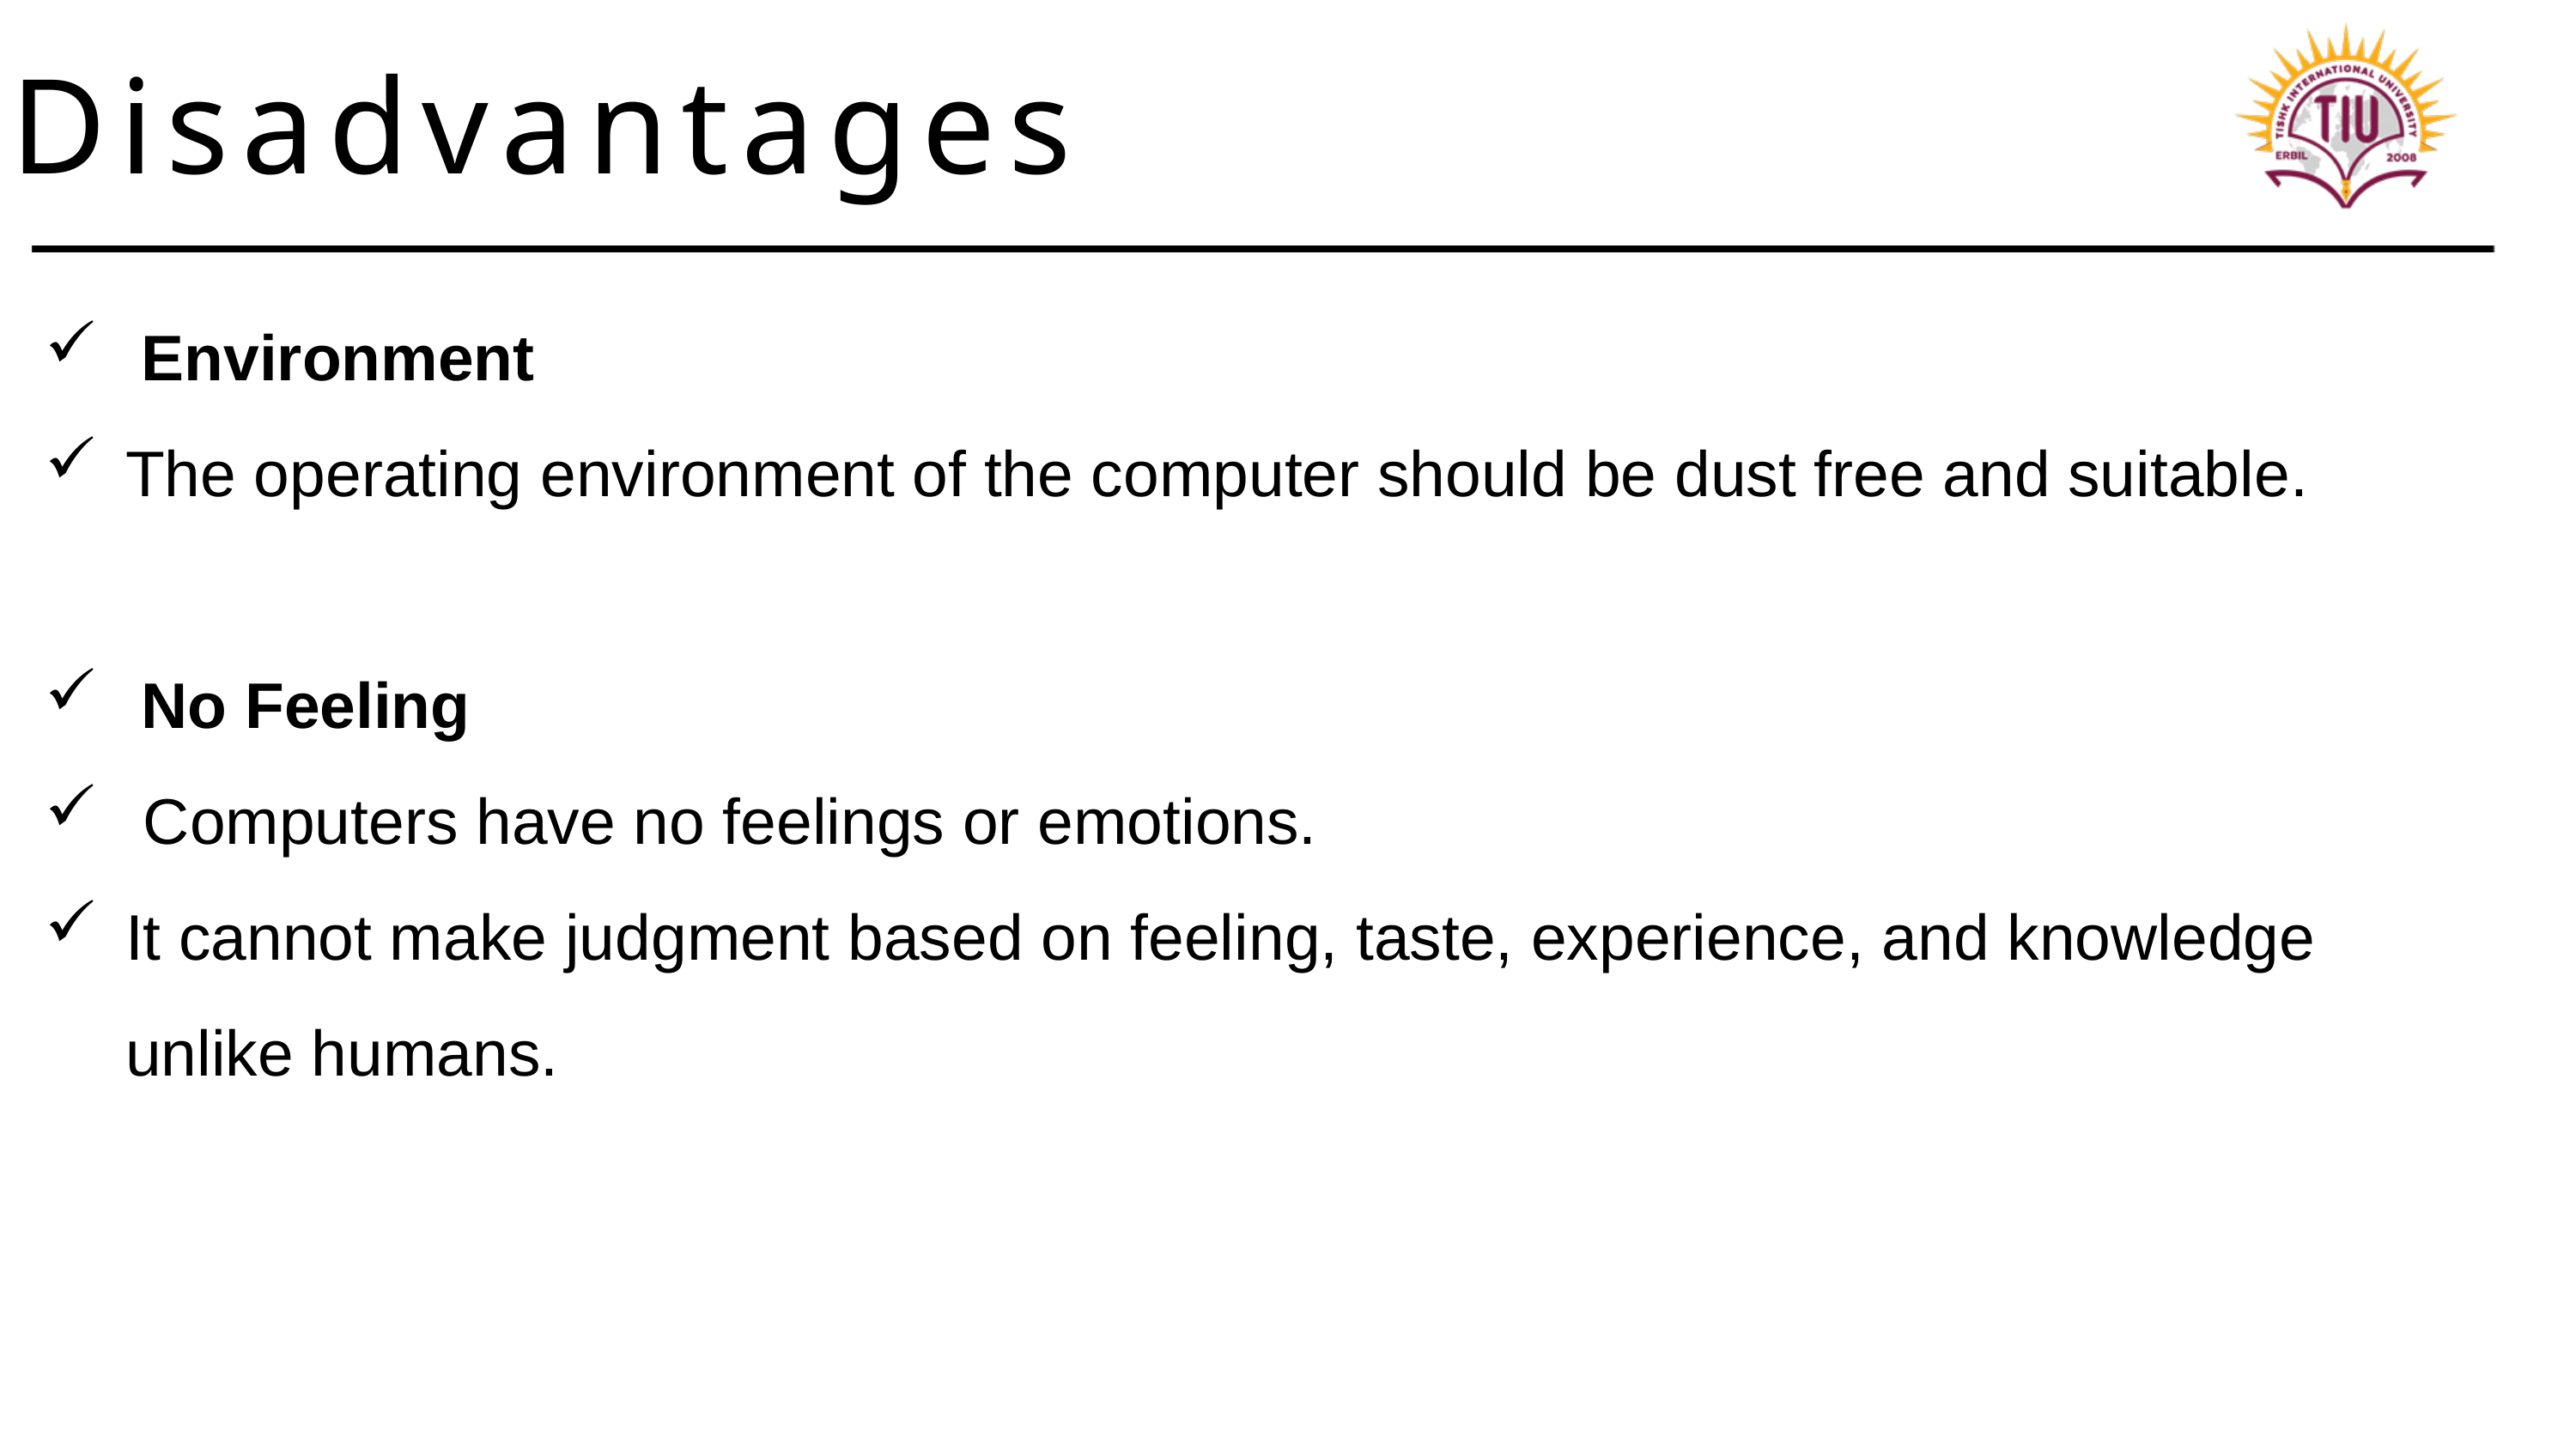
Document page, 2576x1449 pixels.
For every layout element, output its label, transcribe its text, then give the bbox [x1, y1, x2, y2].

text_box Disadvantages [0, 18, 1084, 200]
text_box [31, 246, 2499, 252]
text_box [2230, 2, 2463, 228]
text_box Environment The operating environment of the computer should be dust free and suitable. No Feeling Computers have no feelings or emotions. It cannot make judgment based on feeling, taste, experience, and knowledge unlike humans. [32, 271, 2499, 1199]
